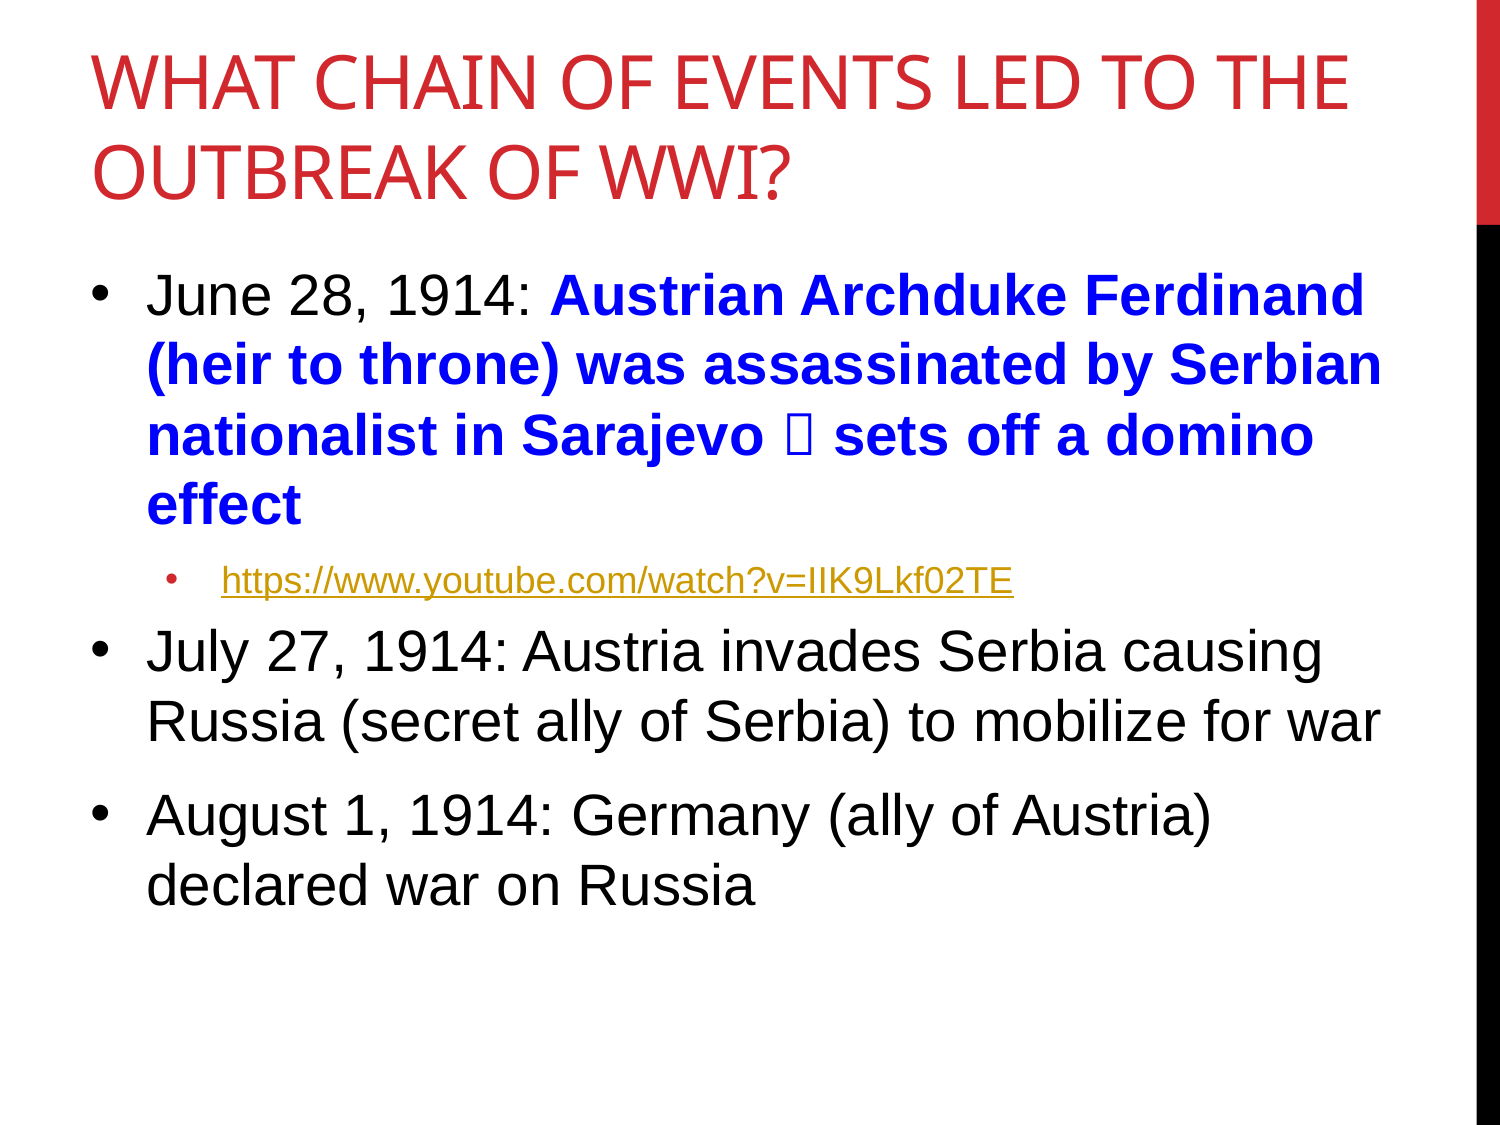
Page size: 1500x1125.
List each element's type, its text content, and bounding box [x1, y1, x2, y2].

list June 28, 1914: Austrian Archduke Ferdinand (heir to throne) was assassinated by Serbian nationalist in Sarajevo  sets off a domino effect https://www.youtube.com/watch?v=IIK9Lkf02TE July 27, 1914: Austria invades Serbia causing Russia (secret ally of Serbia) to mobilize for war August 1, 1914: Germany (ally of Austria) declared war on Russia [75, 249, 1404, 1070]
title What Chain of Events led to the outbreak of WWI? [75, 25, 1379, 222]
